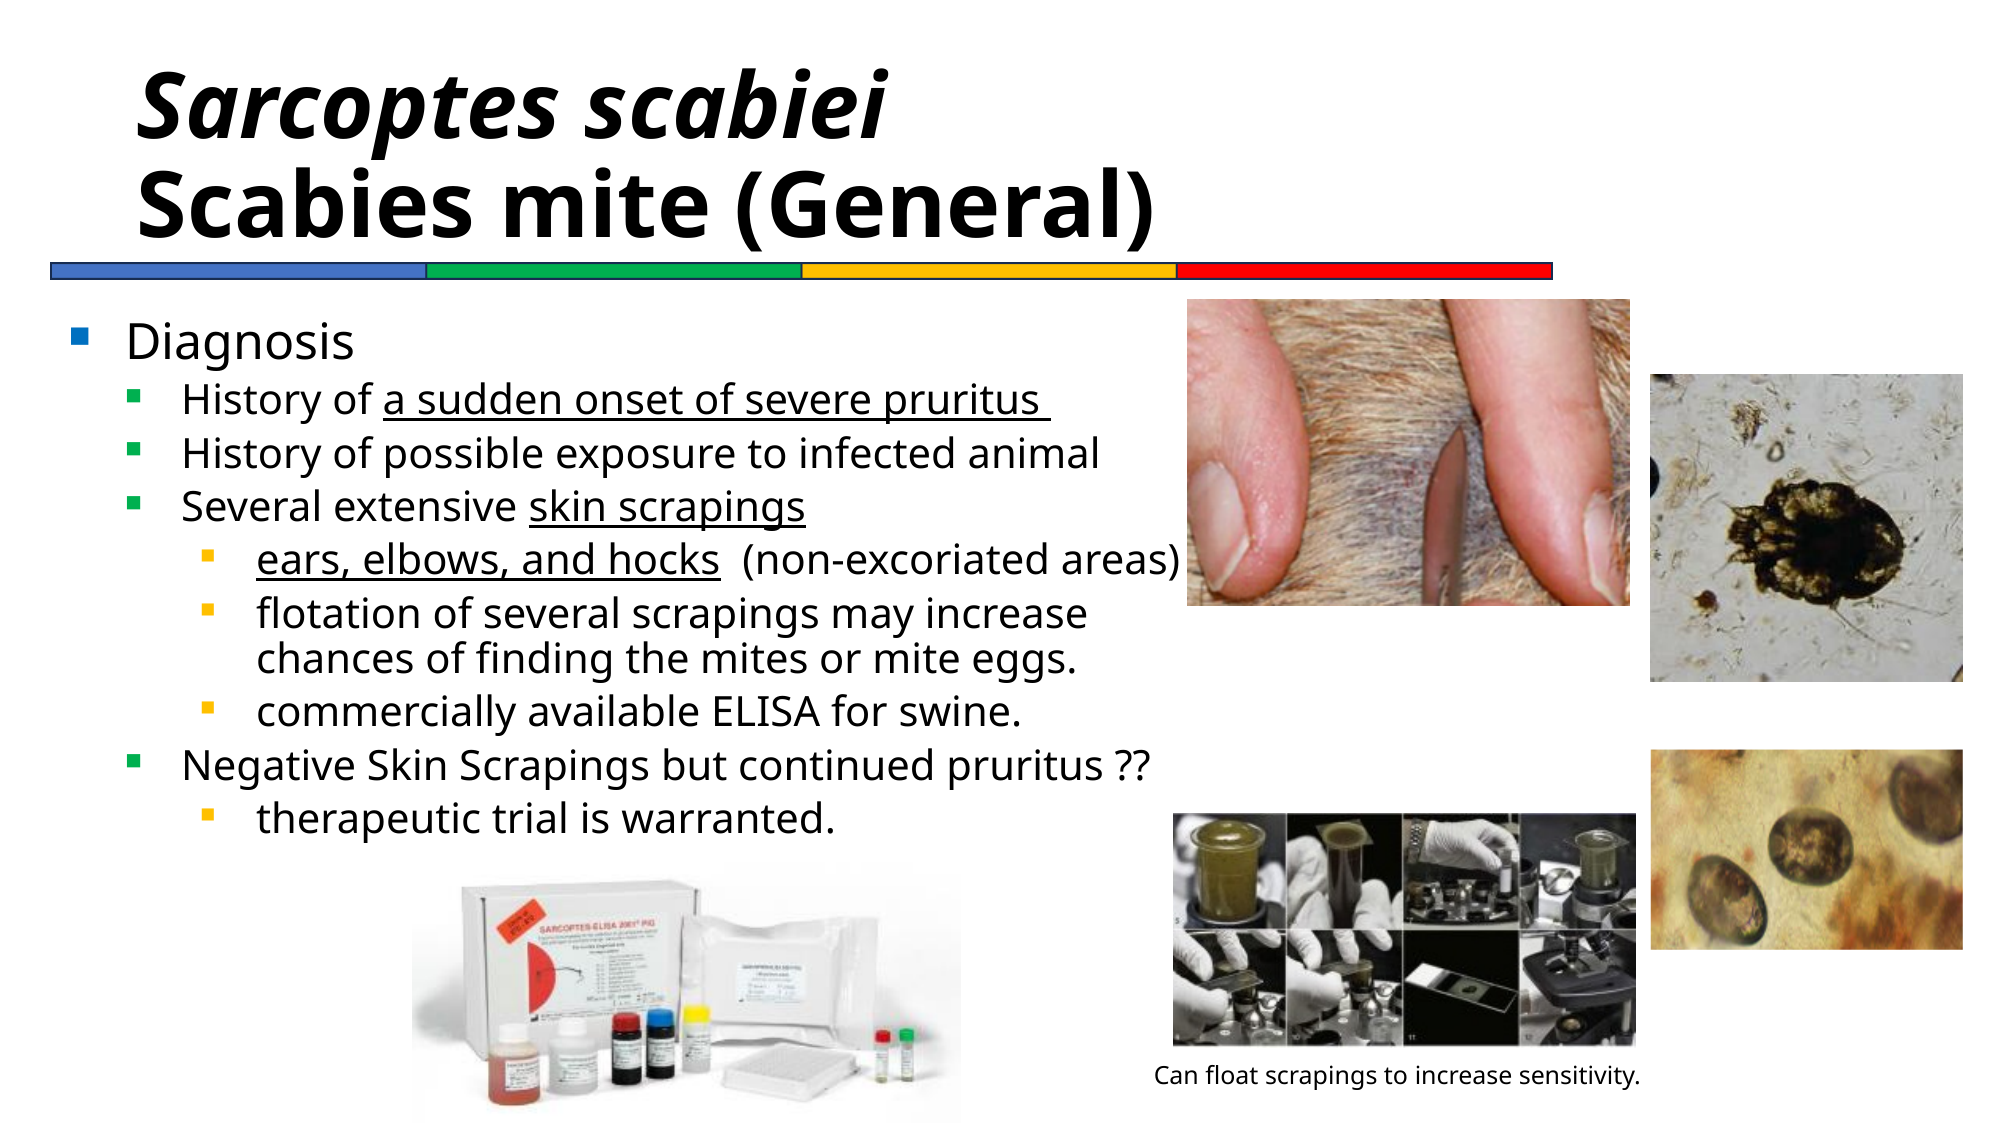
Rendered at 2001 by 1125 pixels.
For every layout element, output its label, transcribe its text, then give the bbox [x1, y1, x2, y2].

text_box Can float scrapings to increase sensitivity. [1137, 1051, 1659, 1097]
text_box Sarcoptes scabiei Scabies mite (General) [122, 24, 1401, 262]
picture [1649, 374, 1963, 682]
picture [1173, 813, 1636, 1048]
picture [412, 862, 961, 1123]
list Diagnosis History of a sudden onset of severe pruritus History of possible exposure to infected animal Several extensive skin scrapings ears, elbows, and hocks (non-excoriated areas) flotation of several scrapings may increase chances of finding the mites or mite eggs. commercially available ELISA for swine. Negative Skin Scrapings but continued pruritus ?? therapeutic trial is warranted. [53, 308, 1207, 1034]
picture [1651, 693, 1962, 1007]
picture [49, 262, 1553, 280]
picture [1187, 299, 1630, 606]
